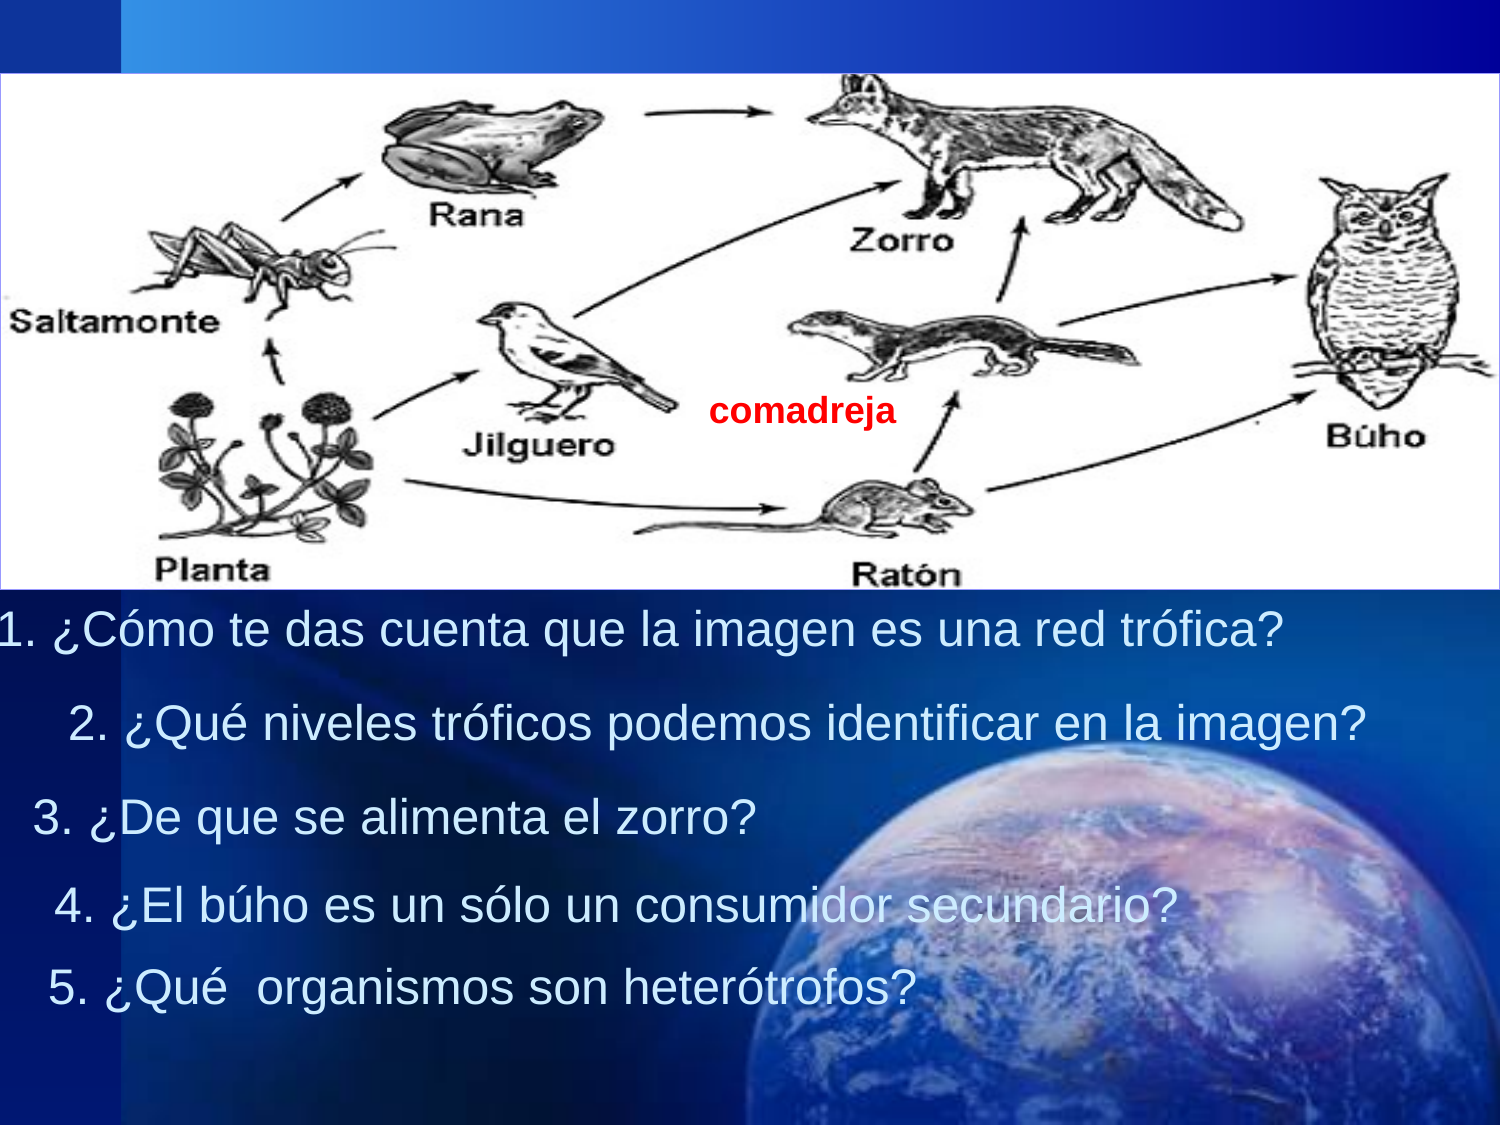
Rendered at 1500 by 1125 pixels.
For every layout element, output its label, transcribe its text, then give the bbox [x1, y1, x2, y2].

text_box 3. ¿De que se alimenta el zorro? [17, 777, 773, 852]
text_box 1. ¿Cómo te das cuenta que la imagen es una red trófica? [0, 597, 1500, 665]
picture [0, 73, 1500, 590]
text_box 2. ¿Qué niveles tróficos podemos identificar en la imagen? [53, 683, 1384, 758]
text_box 5. ¿Qué organismos son heterótrofos? [33, 947, 934, 1023]
text_box 4. ¿El búho es un sólo un consumidor secundario? [39, 865, 1195, 941]
picture [121, 665, 1500, 1125]
